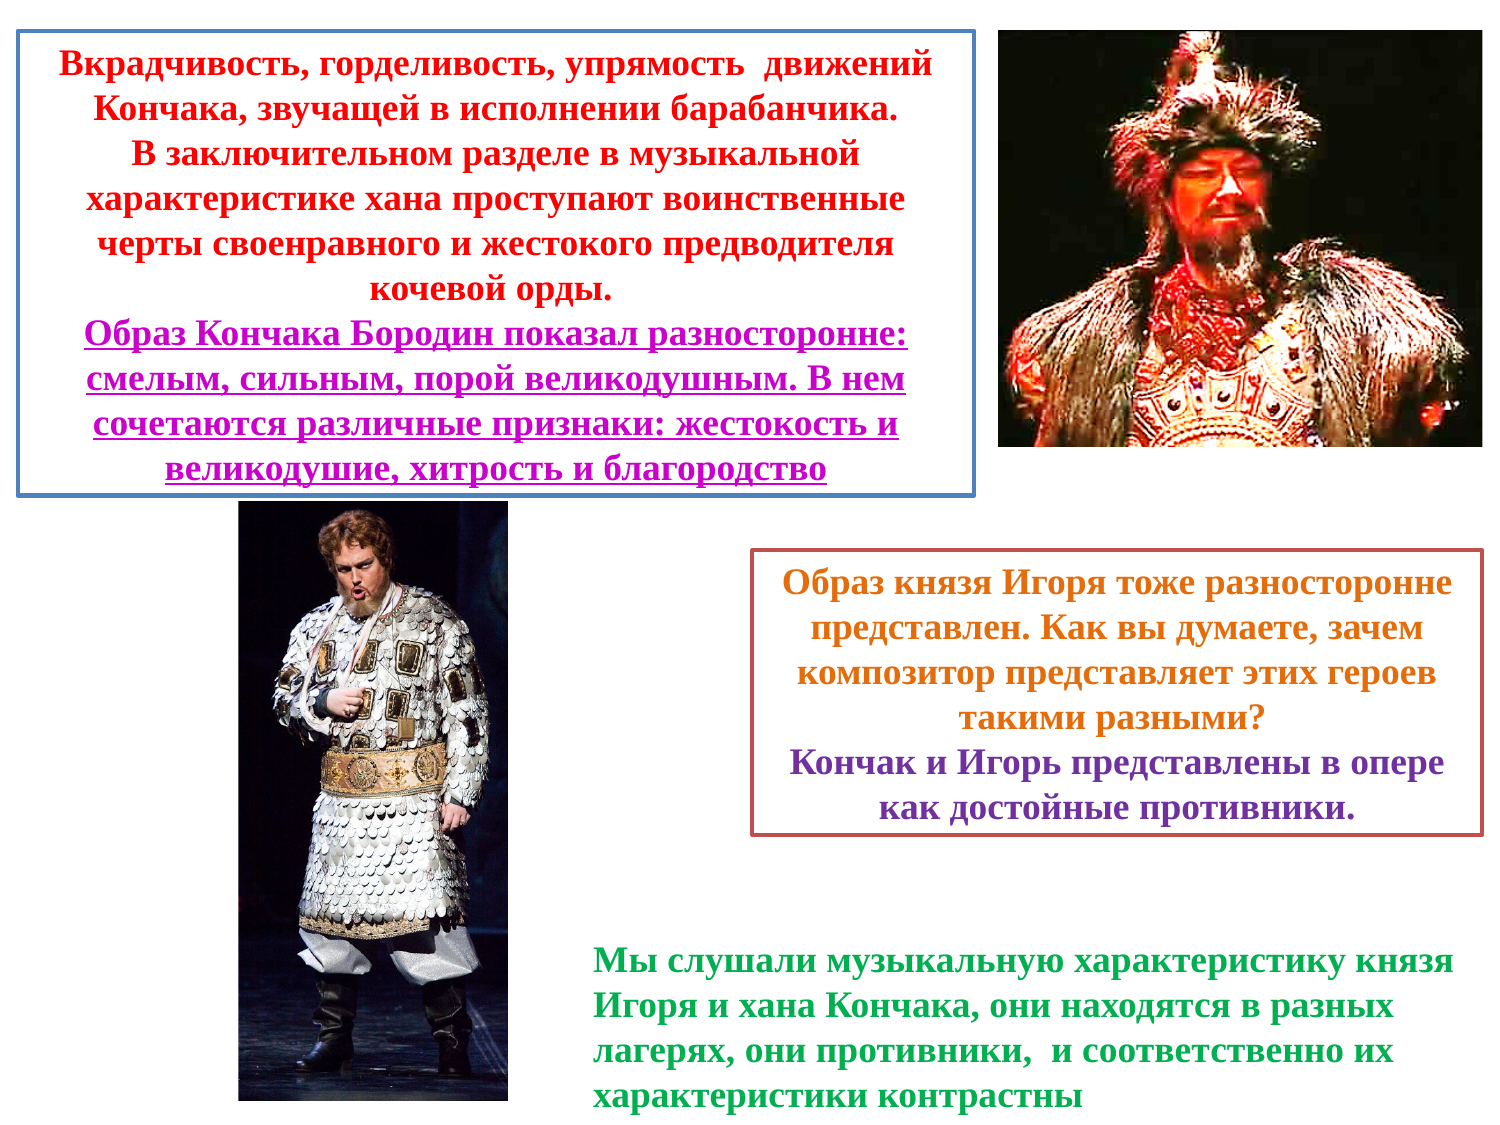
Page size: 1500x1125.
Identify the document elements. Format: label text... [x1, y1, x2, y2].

picture [997, 30, 1483, 448]
text_box Вкрадчивость, горделивость, упрямость движений Кончака, звучащей в исполнении барабанчика. В заключительном разделе в музыкальной характеристике хана проступают воинственные черты своенравного и жестокого предводителя кочевой орды. Образ Кончака Бородин показал разносторонне: смелым, сильным, порой великодушным. В нем сочетаются различные признаки: жестокость и великодушие, хитрость и благородство [16, 29, 976, 498]
text_box Мы слушали музыкальную характеристику князя Игоря и хана Кончака, они находятся в разных лагерях, они противники, и соответственно их характеристики контрастны [578, 928, 1490, 1123]
picture [238, 501, 509, 1101]
text_box Образ князя Игоря тоже разносторонне представлен. Как вы думаете, зачем композитор представляет этих героев такими разными? Кончак и Игорь представлены в опере как достойные противники. [750, 548, 1484, 837]
